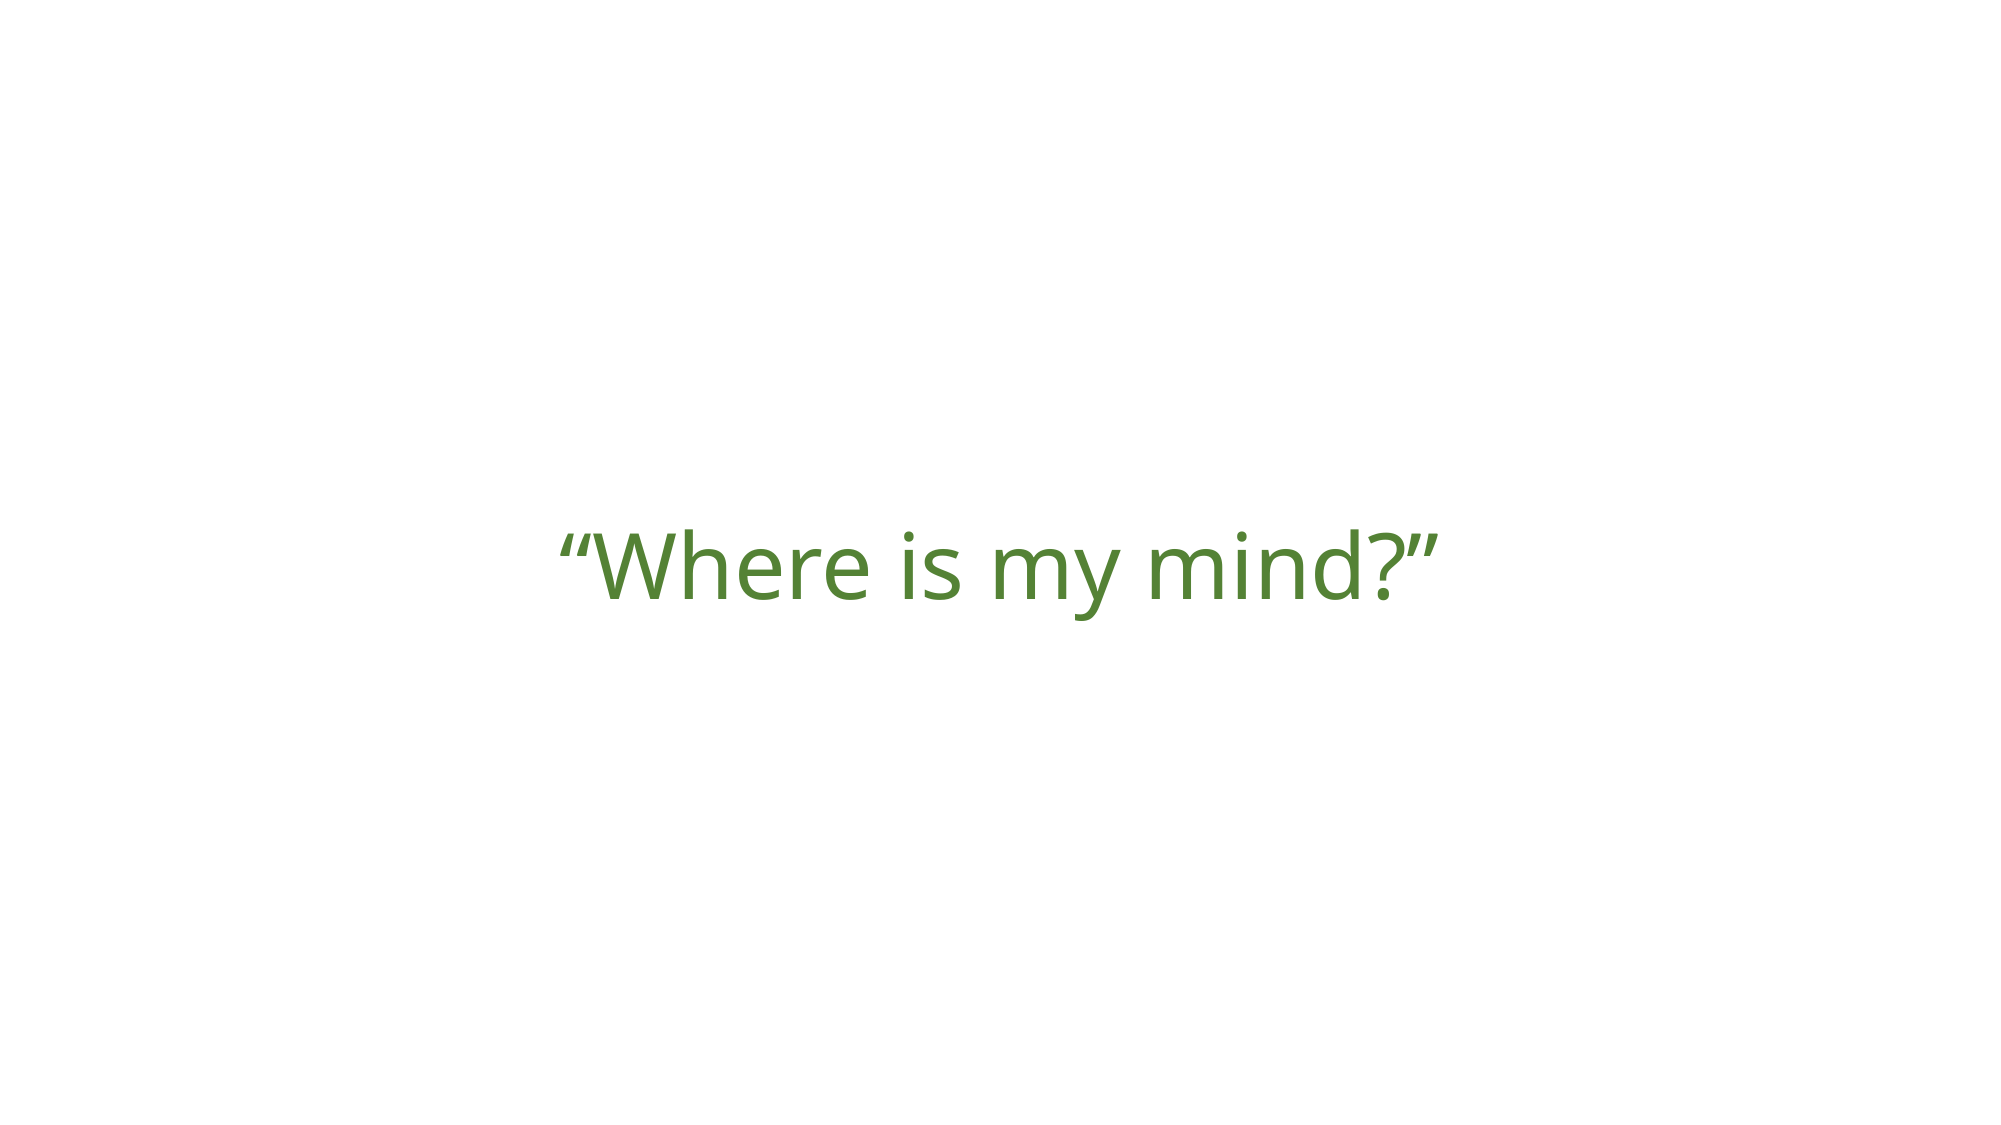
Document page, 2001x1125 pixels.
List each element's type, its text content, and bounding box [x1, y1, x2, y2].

list “Where is my mind?” [262, 141, 1738, 984]
